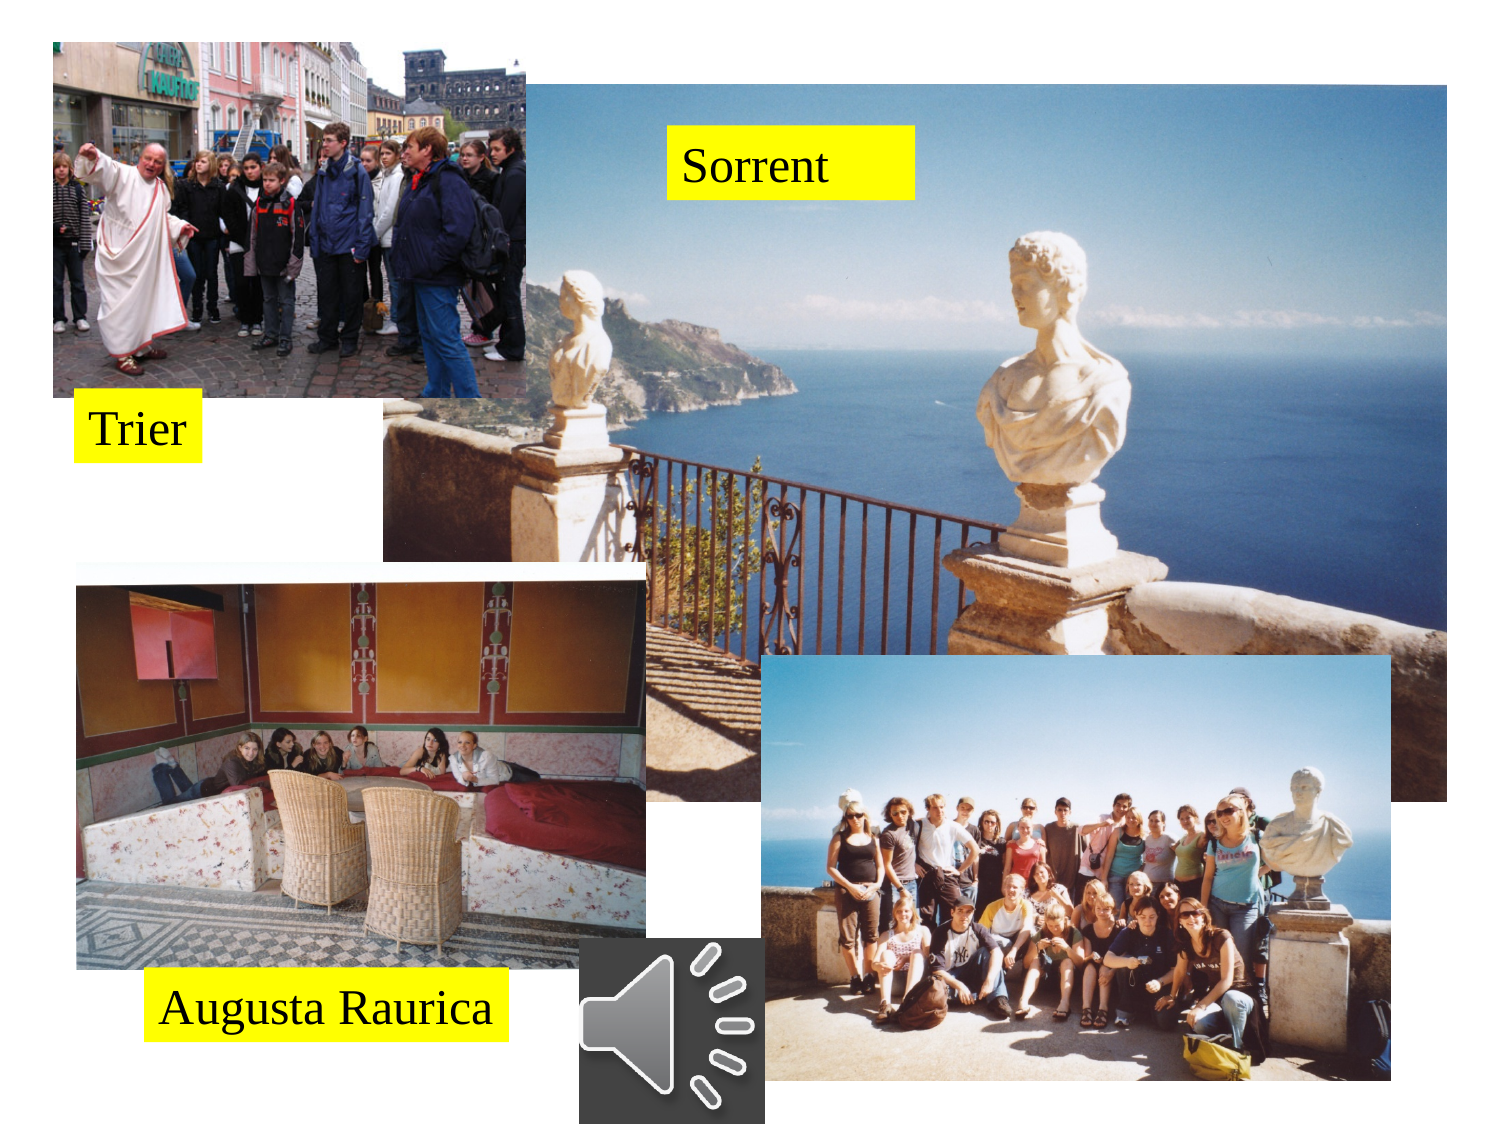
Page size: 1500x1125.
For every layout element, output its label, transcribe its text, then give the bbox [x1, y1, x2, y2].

picture [52, 42, 1447, 1125]
text_box Augusta Raurica [144, 978, 509, 1043]
text_box Trier [74, 406, 203, 464]
